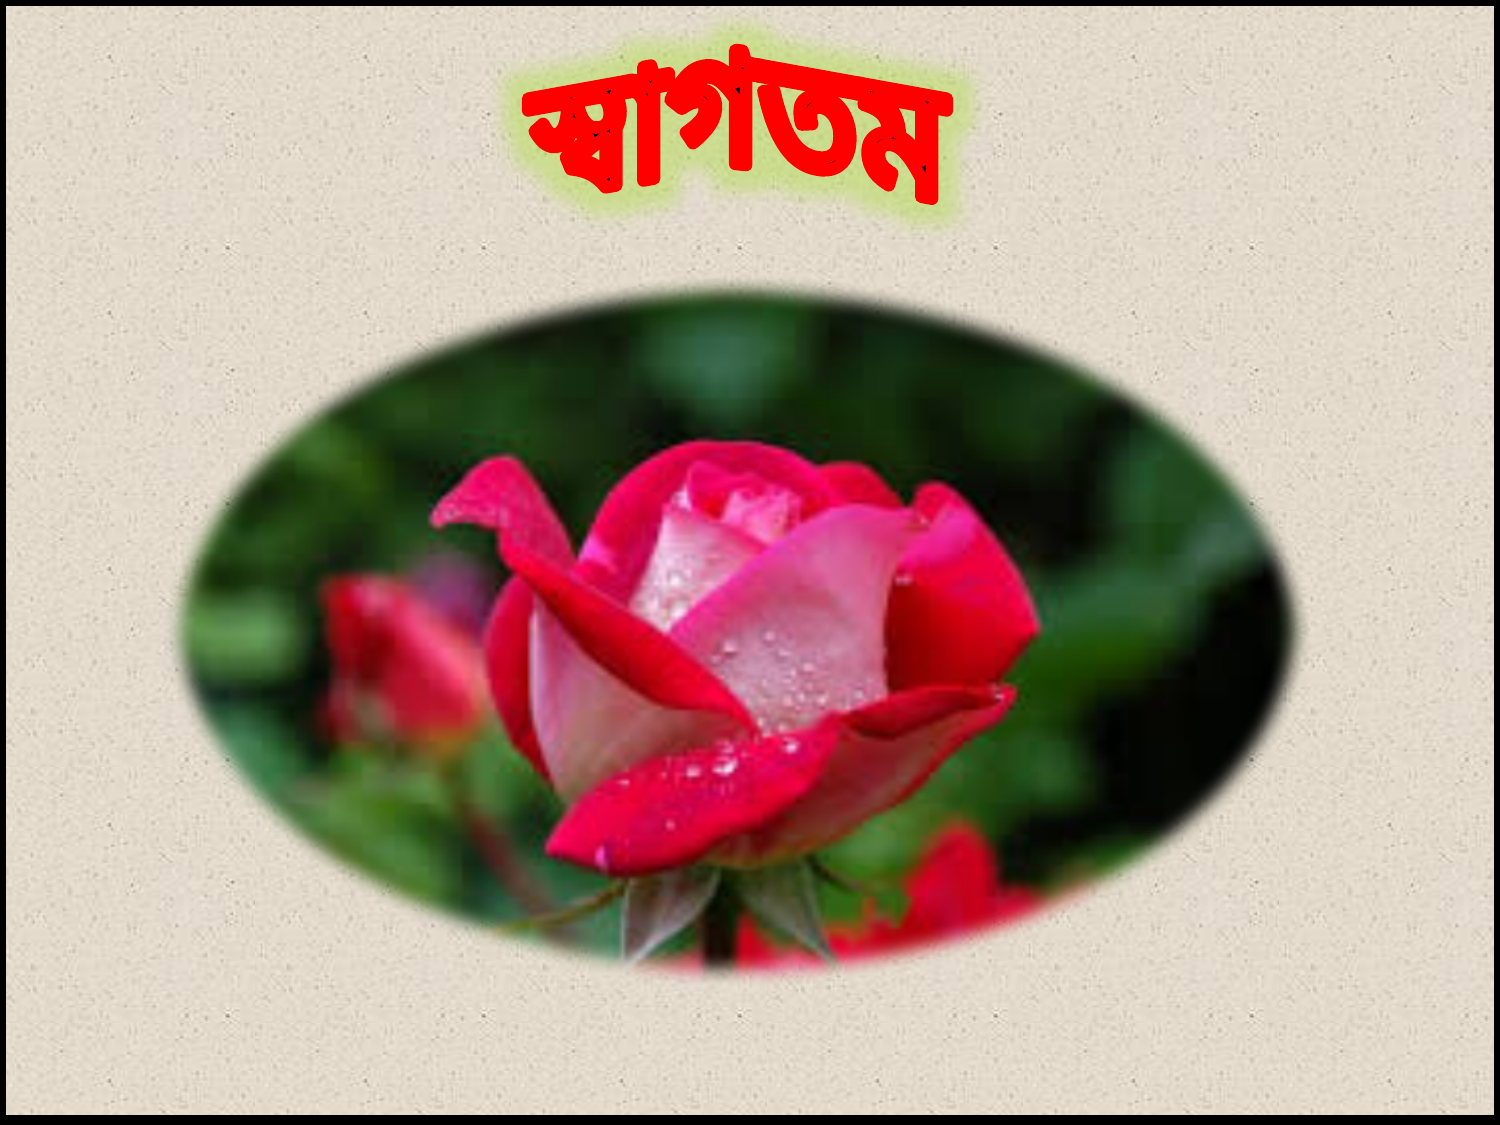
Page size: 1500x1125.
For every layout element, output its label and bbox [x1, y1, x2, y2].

picture [162, 274, 1313, 988]
text_box [0, 0, 1500, 1122]
